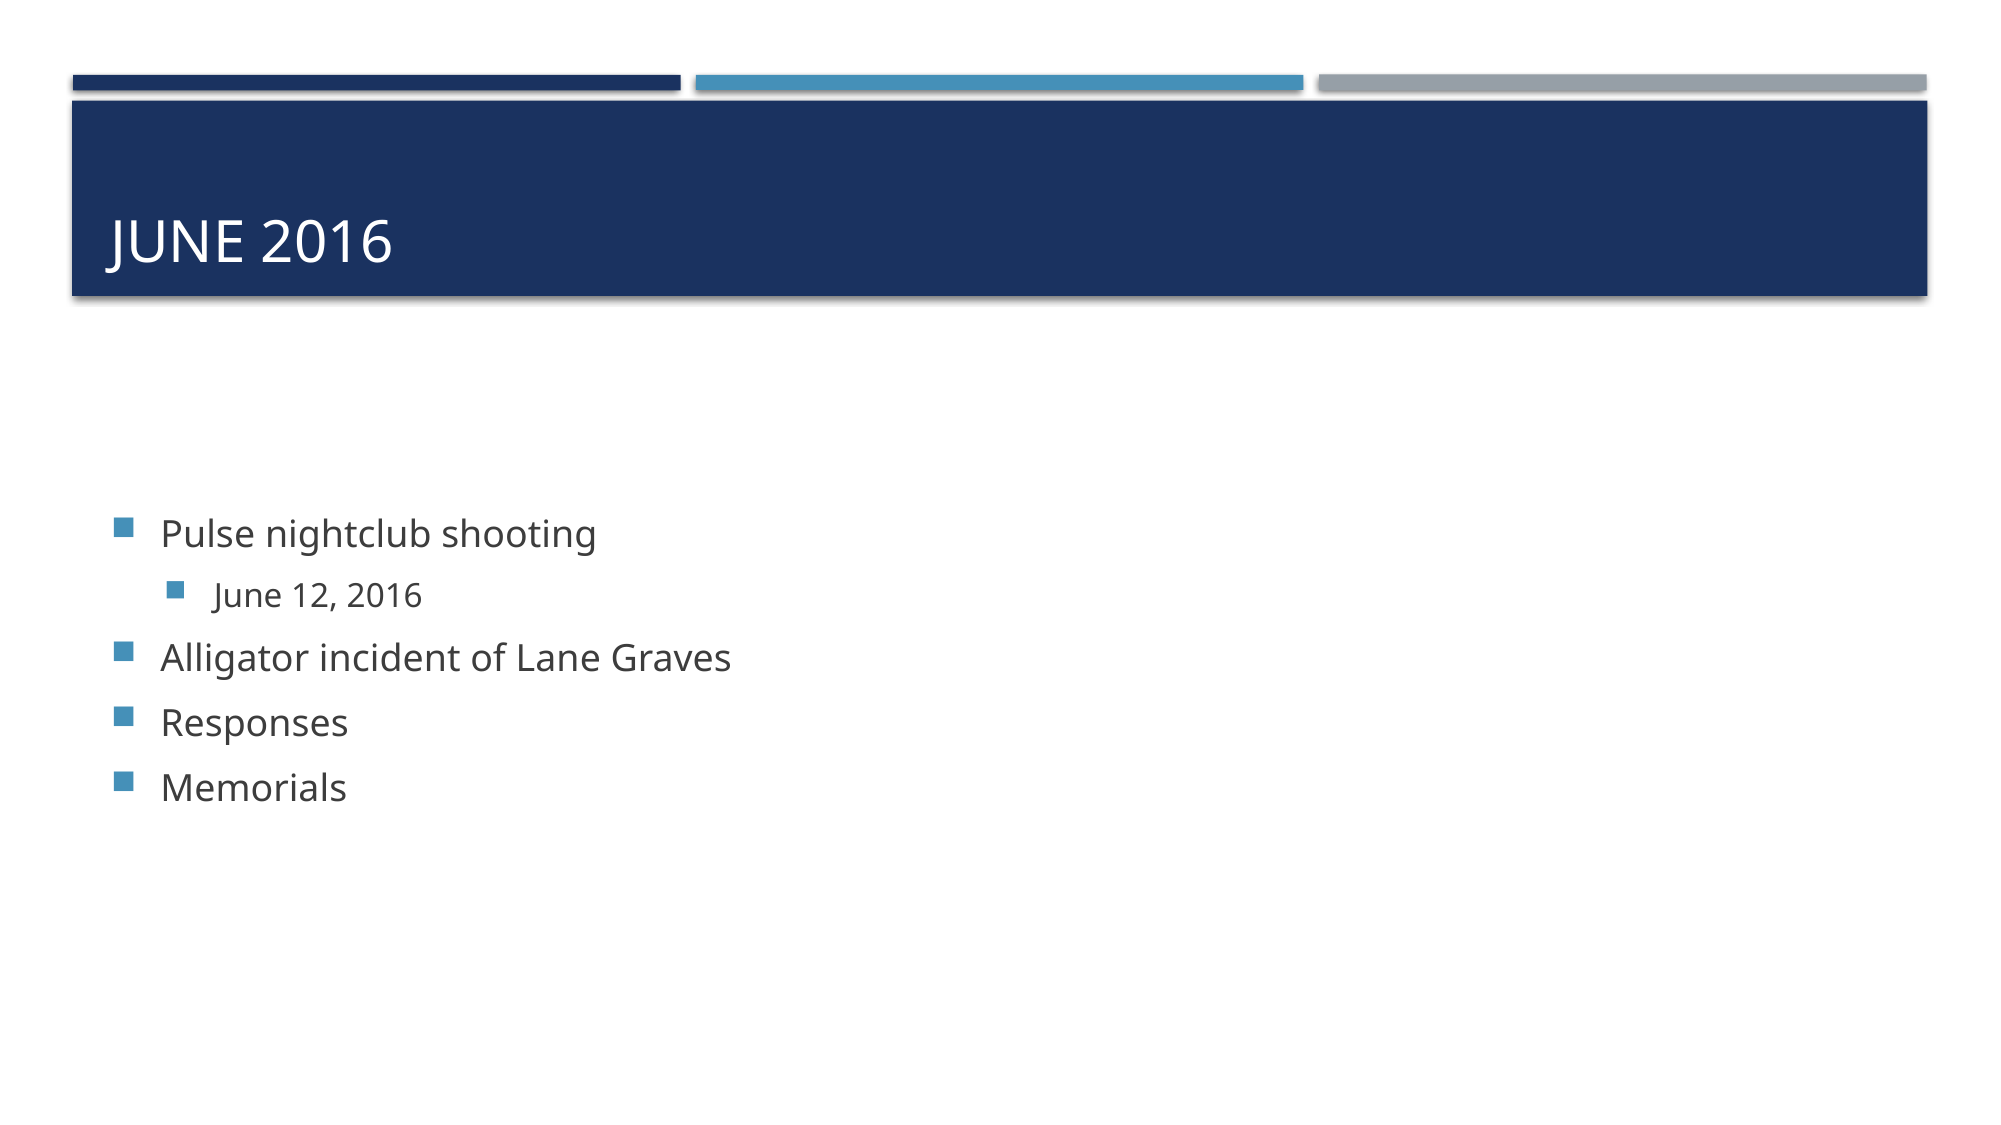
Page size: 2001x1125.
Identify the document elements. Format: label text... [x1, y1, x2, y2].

list Pulse nightclub shooting June 12, 2016 Alligator incident of Lane Graves Responses Memorials [95, 357, 1905, 962]
title June 2016 [95, 115, 1905, 282]
